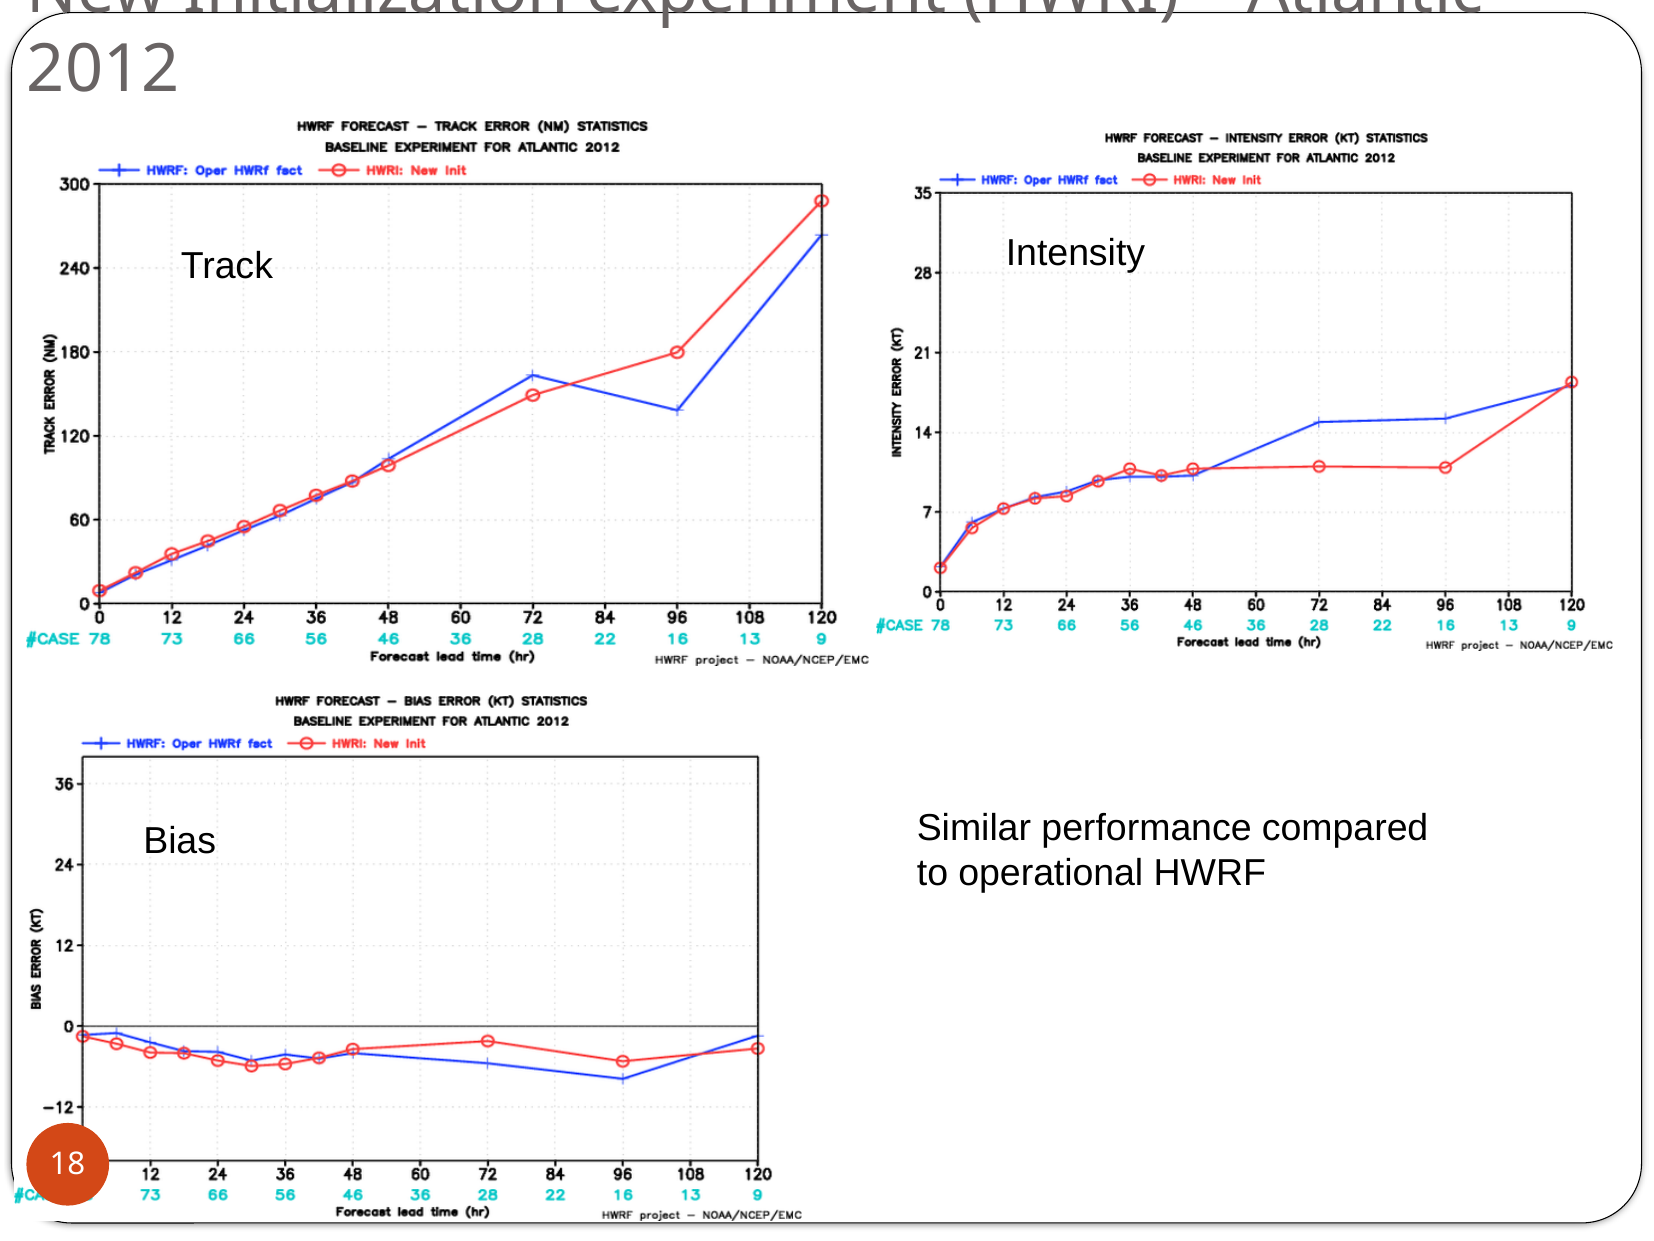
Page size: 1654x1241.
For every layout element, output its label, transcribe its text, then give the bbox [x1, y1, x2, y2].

picture [26, 119, 869, 666]
picture [14, 694, 803, 1221]
text_box Similar performance compared to operational HWRF [901, 795, 1465, 900]
title New Initialization experiment (HWRI) – Atlantic 2012 [26, 0, 1516, 107]
picture [876, 132, 1613, 651]
